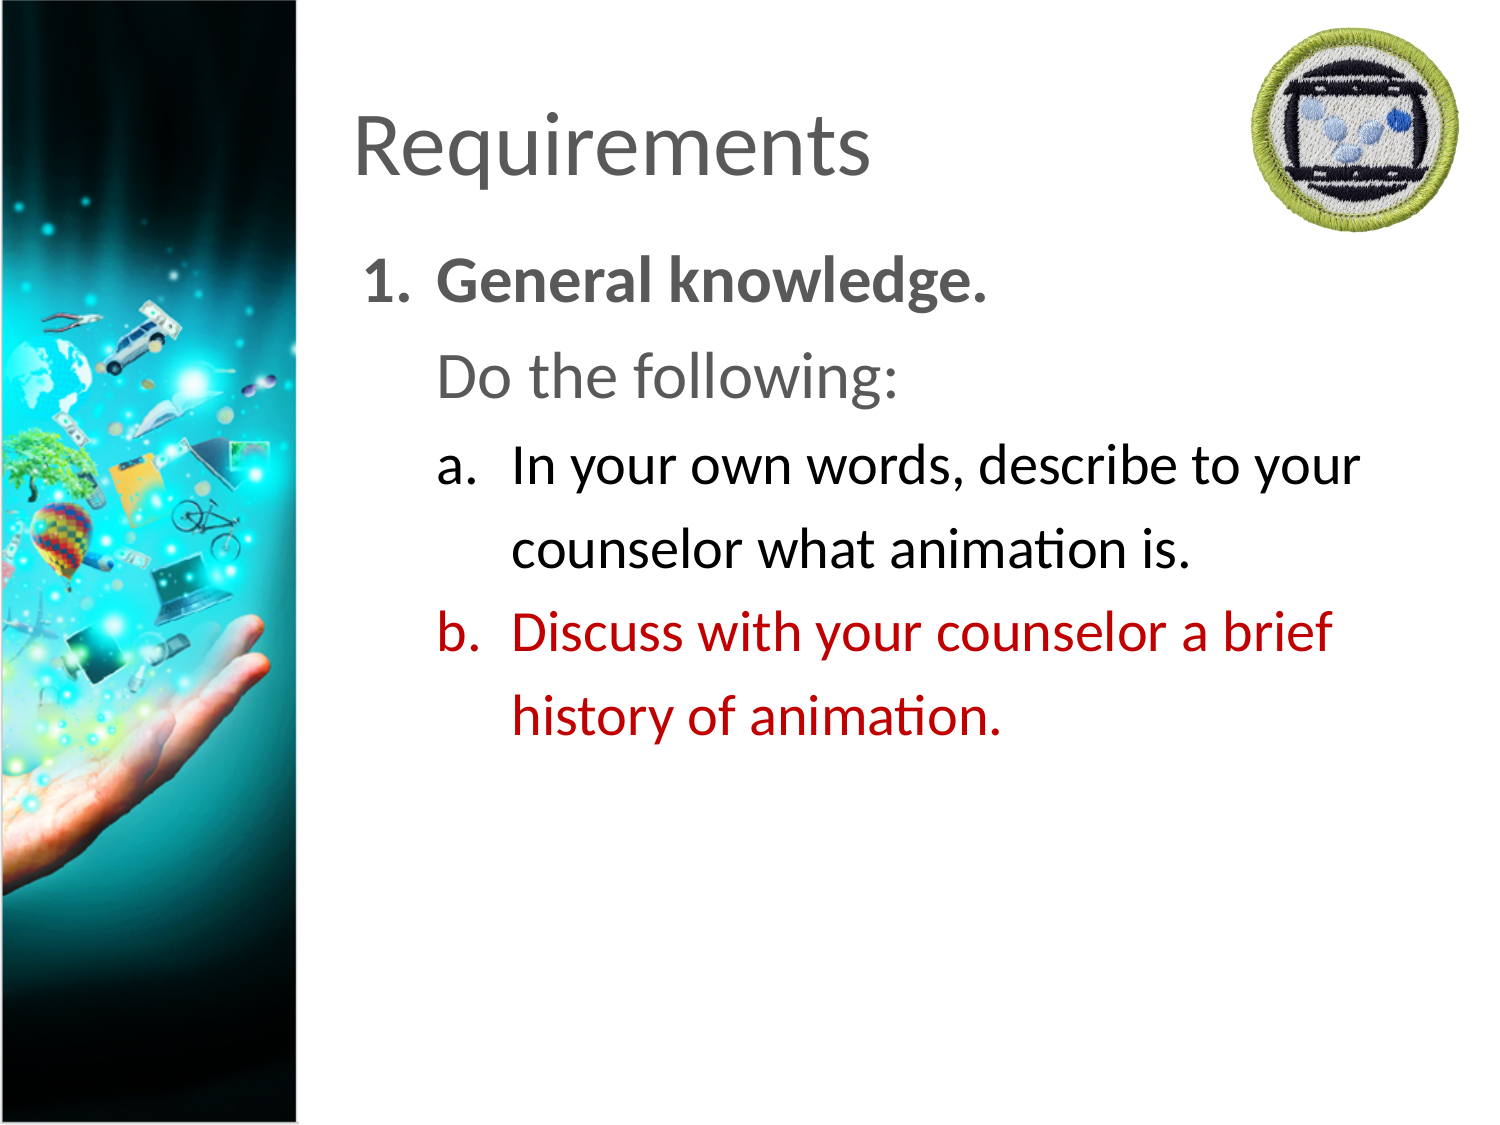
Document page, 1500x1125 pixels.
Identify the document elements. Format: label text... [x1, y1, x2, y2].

picture [1249, 26, 1461, 233]
picture [0, 0, 299, 1125]
list General knowledge. Do the following: In your own words, describe to your counselor what animation is. Discuss with your counselor a brief history of animation. [337, 212, 1460, 1100]
title Requirements [337, 45, 1244, 212]
